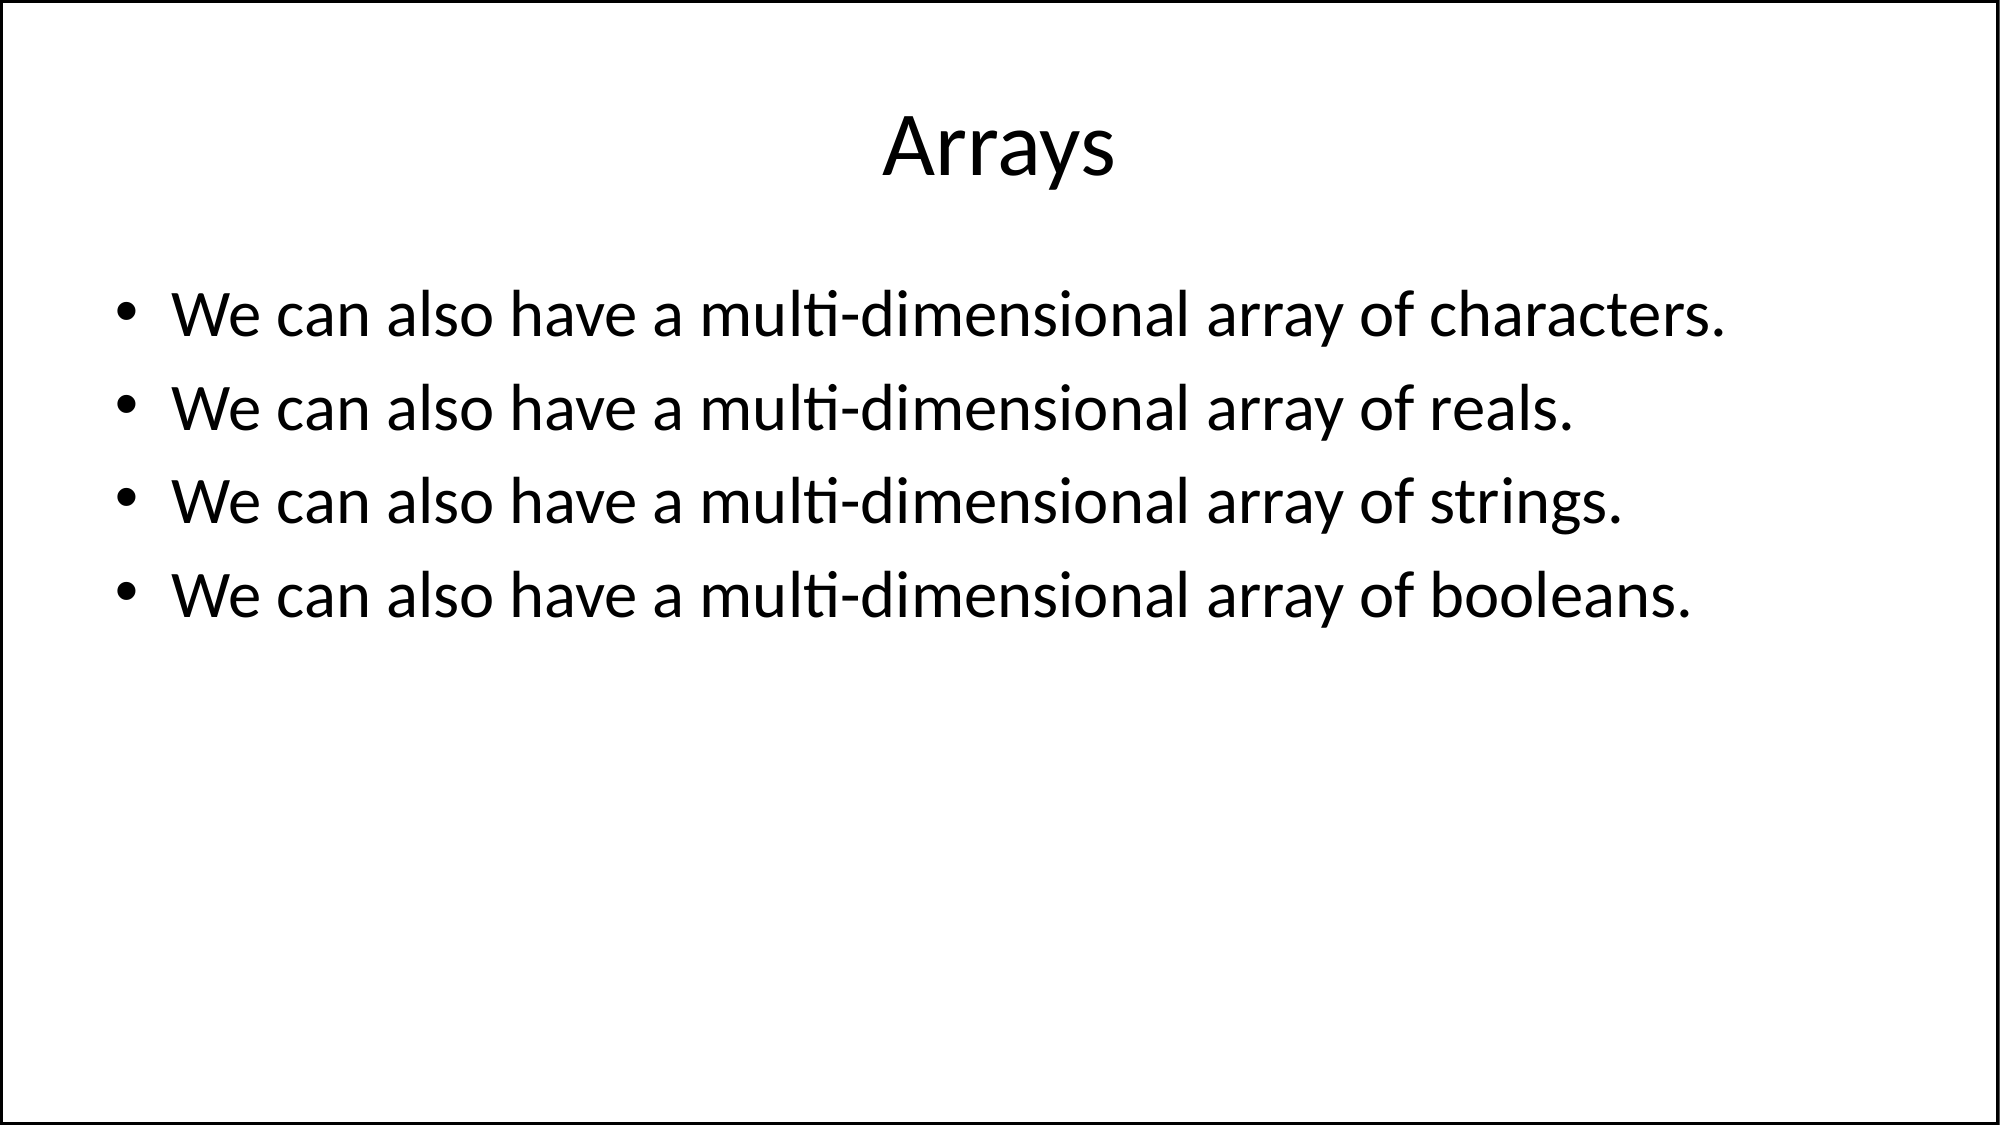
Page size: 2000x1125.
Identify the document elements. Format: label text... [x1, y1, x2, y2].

title Arrays [99, 45, 1900, 233]
list We can also have a multi-dimensional array of characters. We can also have a multi-dimensional array of reals. We can also have a multi-dimensional array of strings. We can also have a multi-dimensional array of booleans. [99, 262, 1900, 1005]
